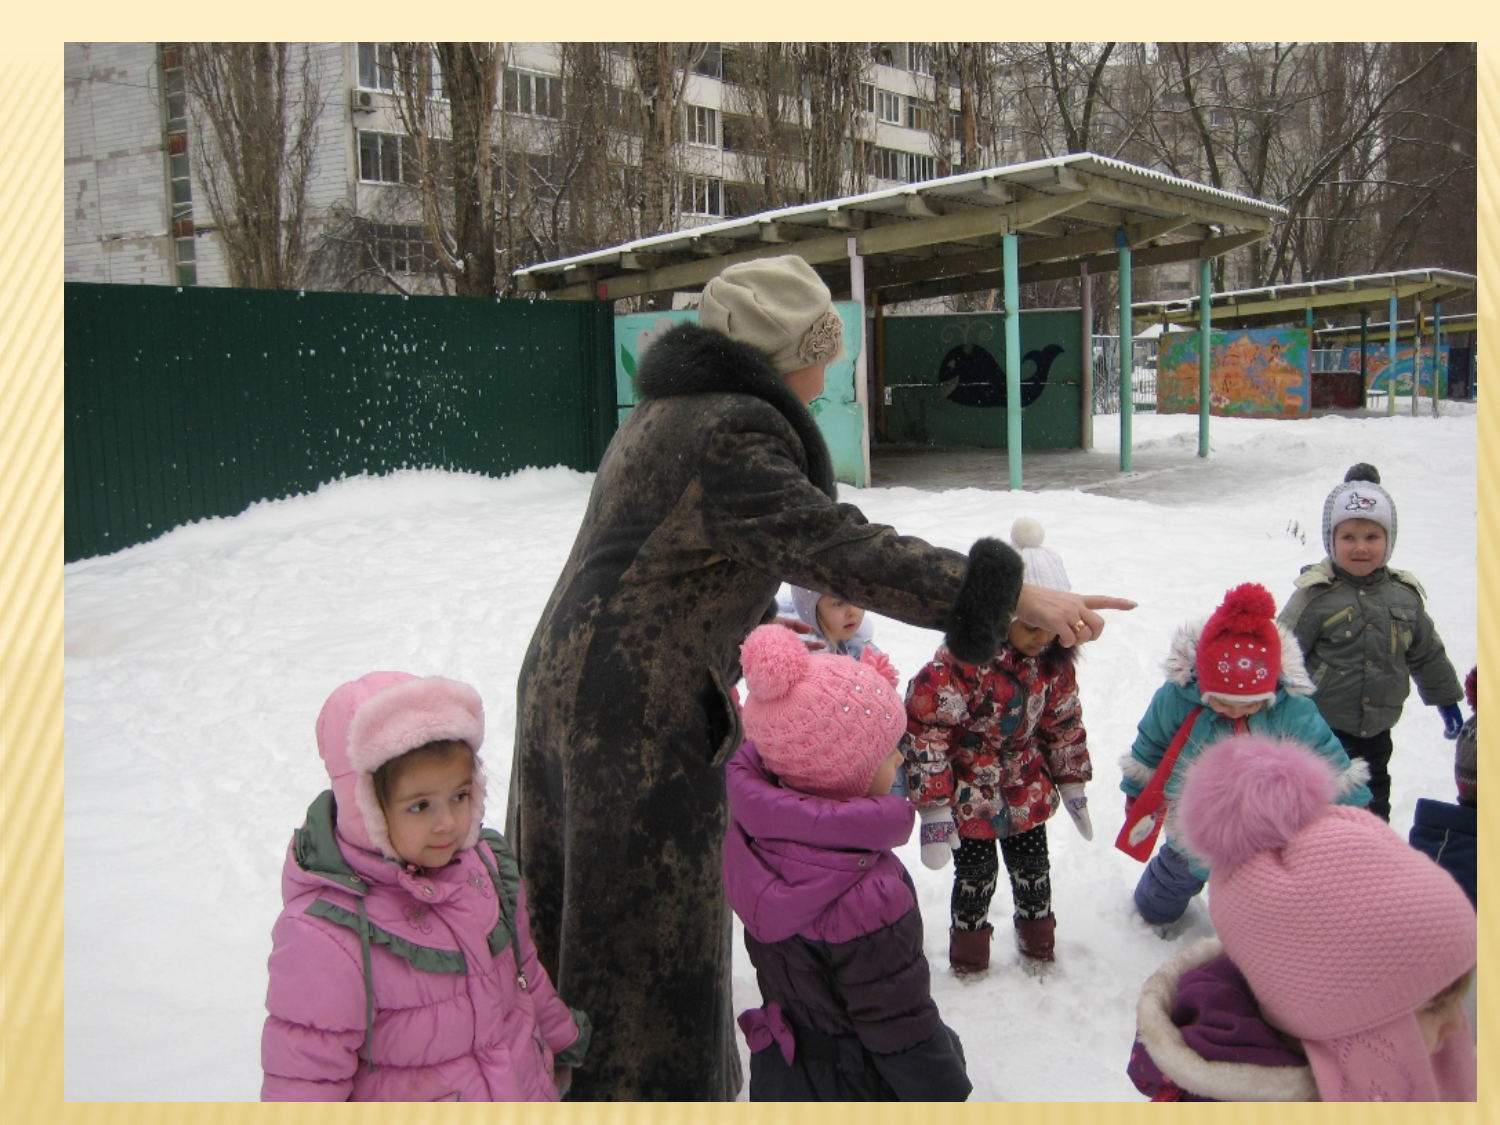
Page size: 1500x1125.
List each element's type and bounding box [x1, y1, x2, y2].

picture [64, 42, 1477, 1102]
